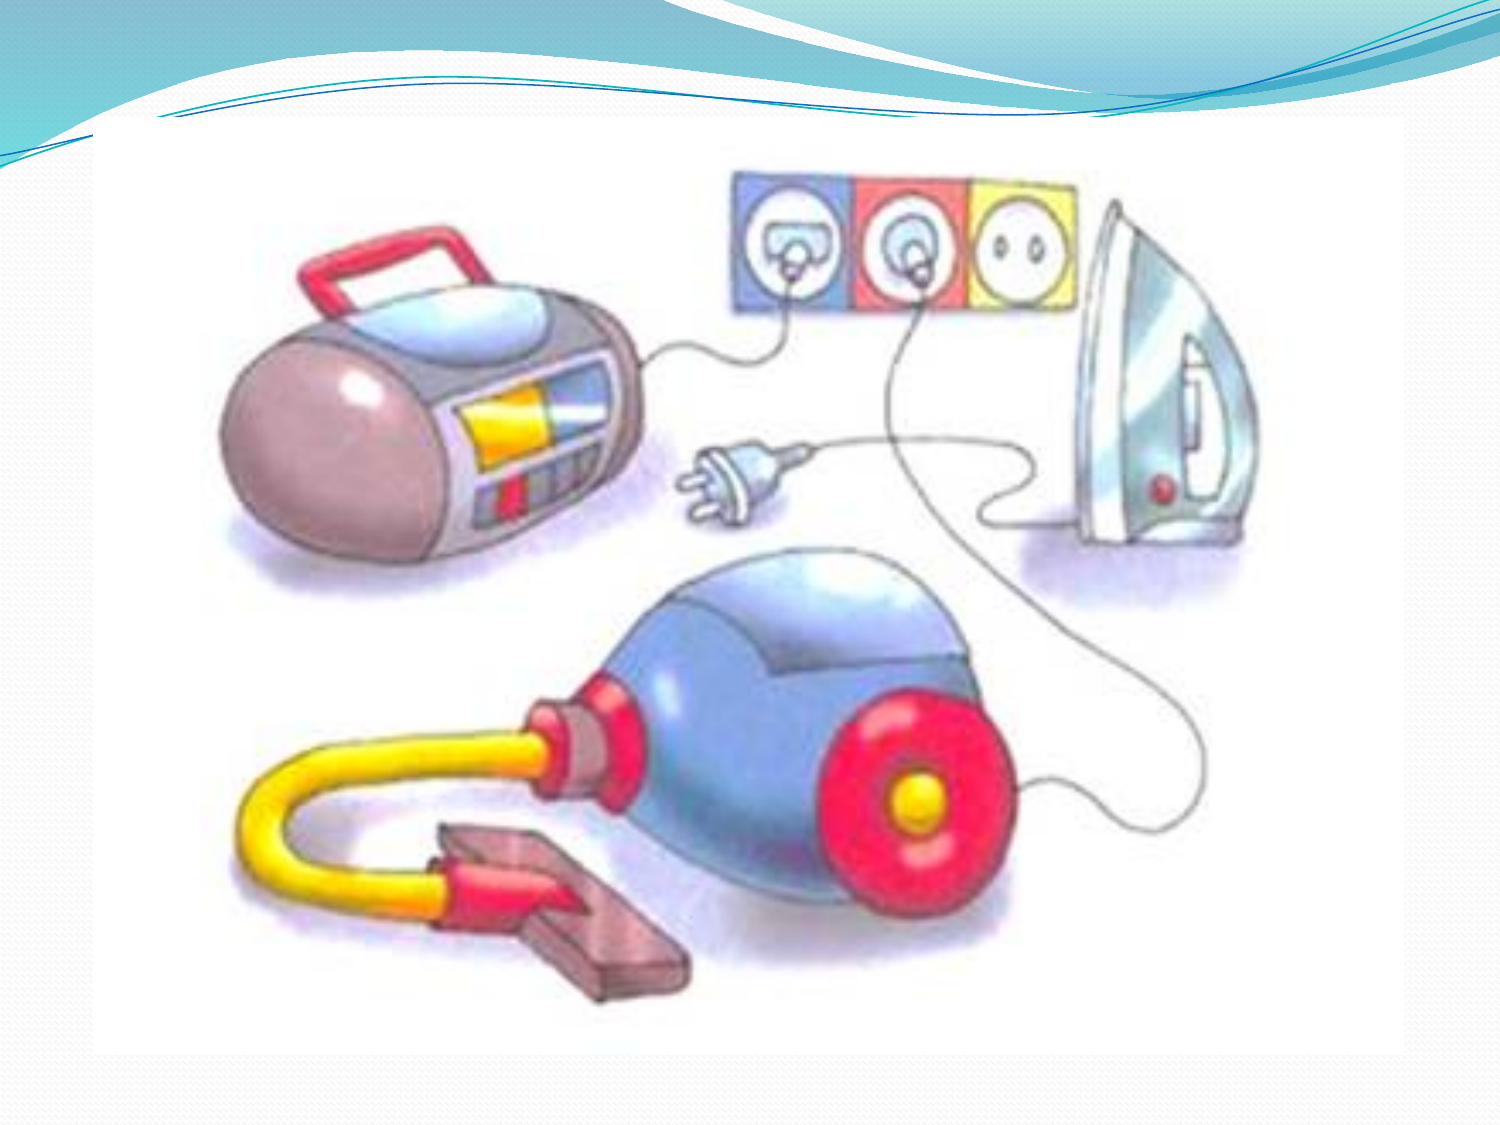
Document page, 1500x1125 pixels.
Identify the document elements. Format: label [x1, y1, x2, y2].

list [93, 116, 1404, 1055]
title [75, 45, 1300, 409]
